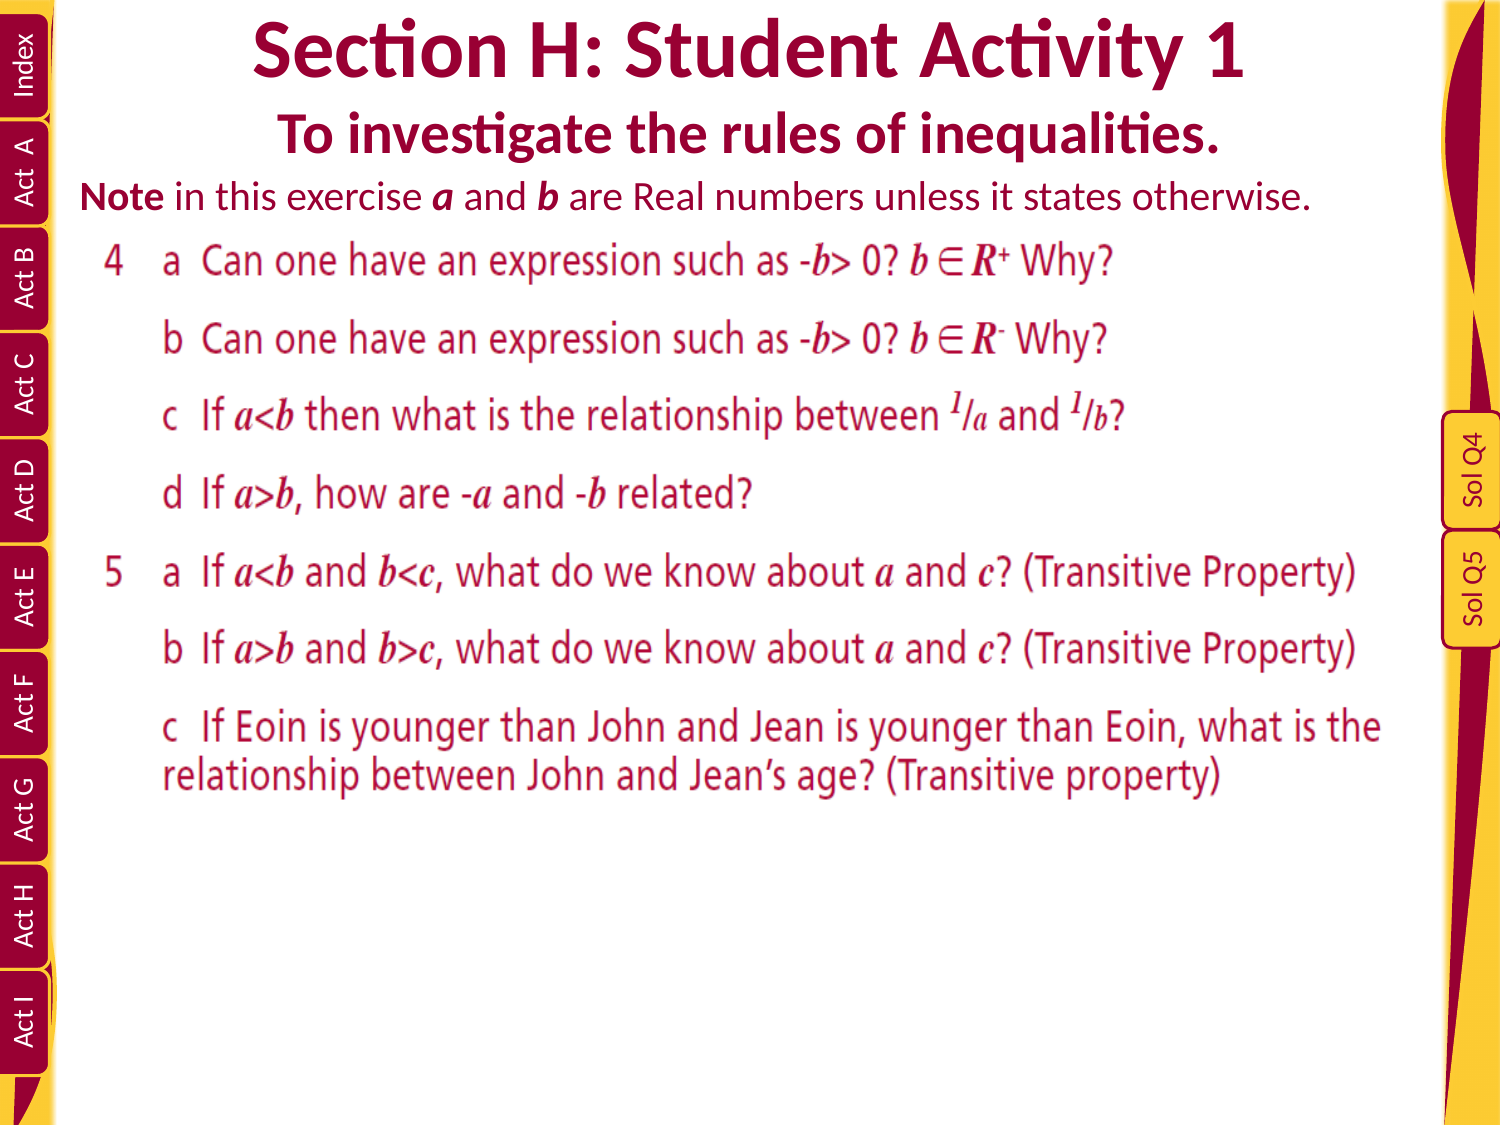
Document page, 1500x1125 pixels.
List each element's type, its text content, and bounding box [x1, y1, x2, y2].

text_box Note in this exercise a and b are Real numbers unless it states otherwise. [64, 160, 1453, 226]
title Section H: Student Activity 1 To investigate the rules of inequalities. [75, 0, 1425, 160]
picture [93, 224, 1394, 818]
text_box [1442, 189, 1500, 920]
